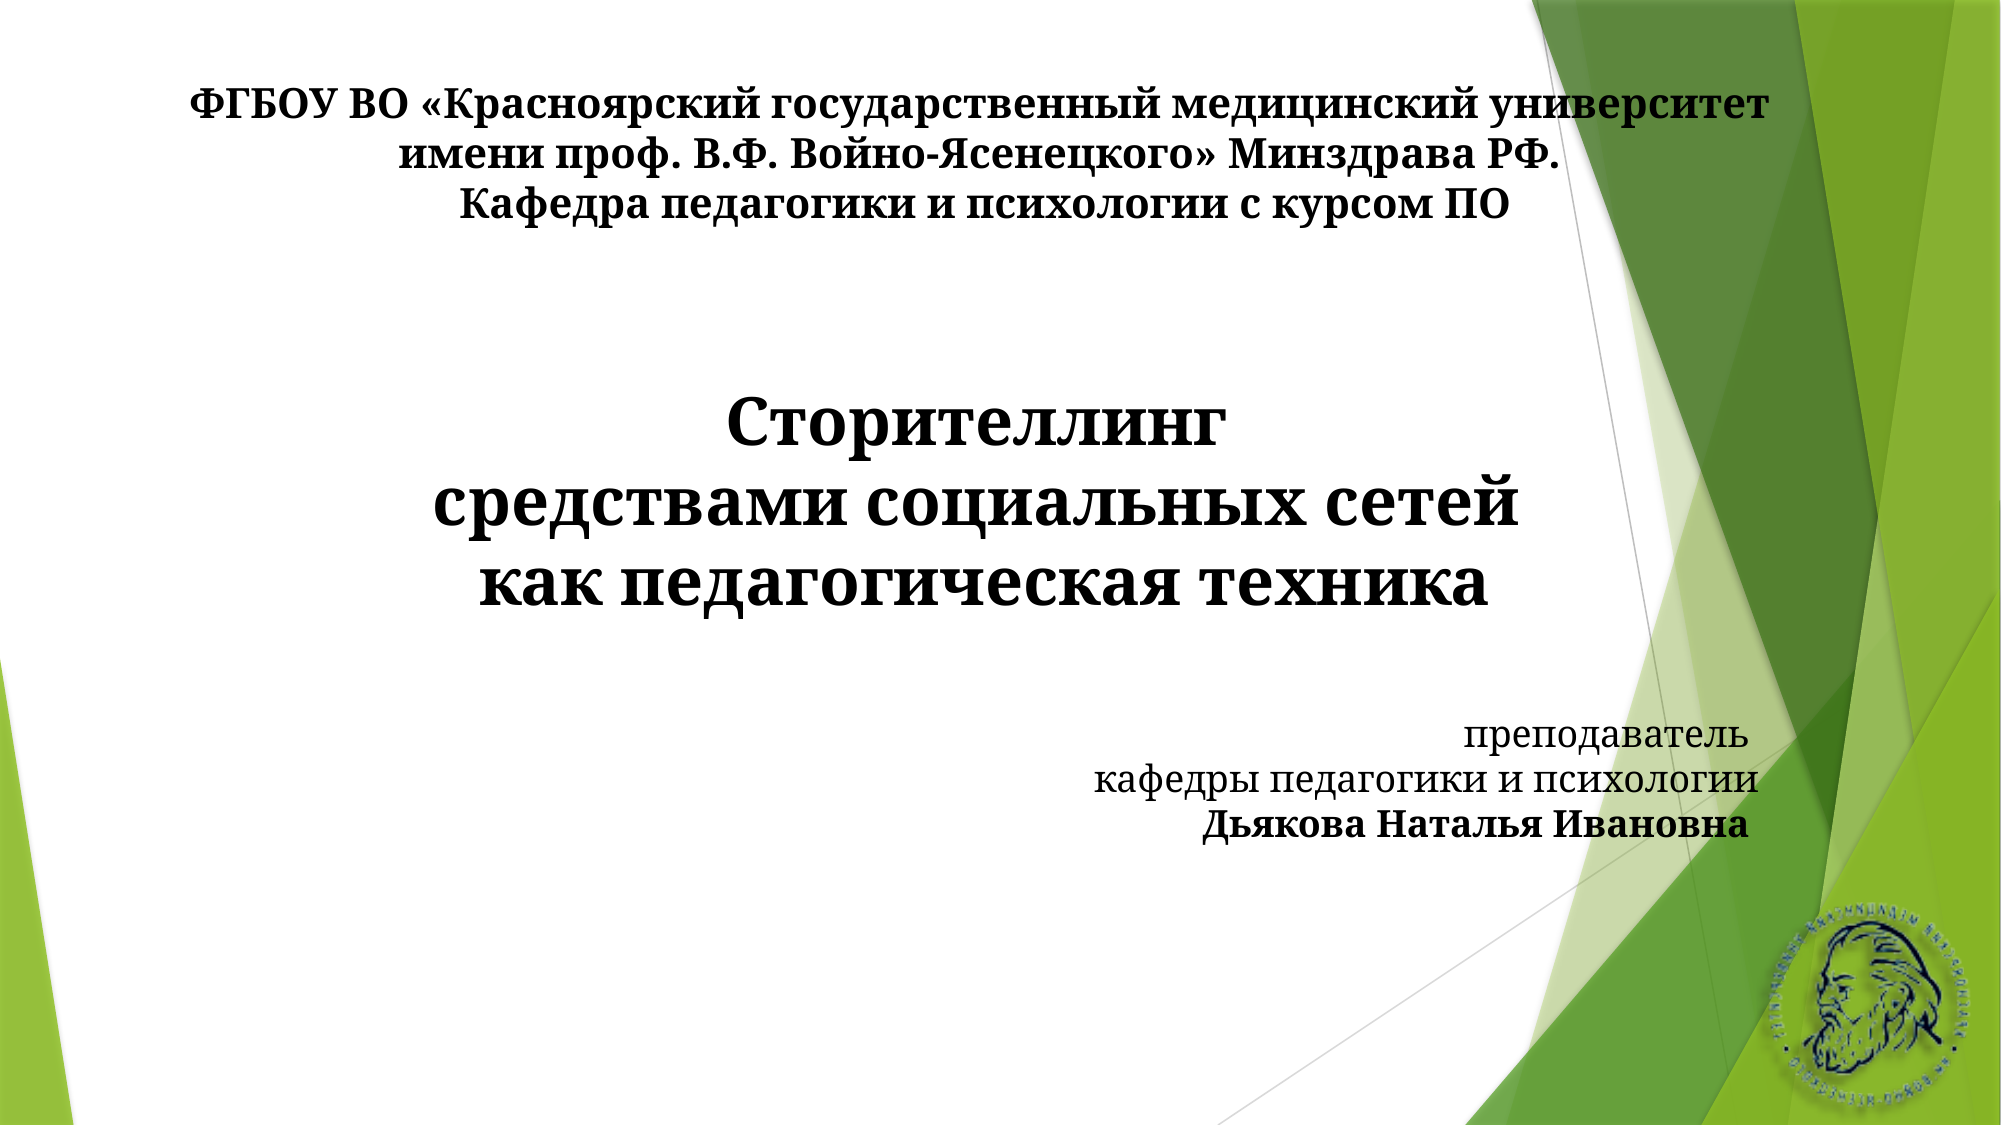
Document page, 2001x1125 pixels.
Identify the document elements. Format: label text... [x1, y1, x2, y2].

text_box преподаватель кафедры педагогики и психологии Дьякова Наталья Ивановна [750, 703, 1775, 853]
text_box Сторителлинг средствами социальных сетей как педагогическая техника [14, 371, 1957, 626]
picture [1738, 842, 2000, 1125]
text_box ФГБОУ ВО «Красноярский государственный медицинский университет имени проф. В.Ф. Войно-Ясенецкого» Минздрава РФ. Кафедра педагогики и психологии с курсом ПО [34, 69, 1936, 235]
